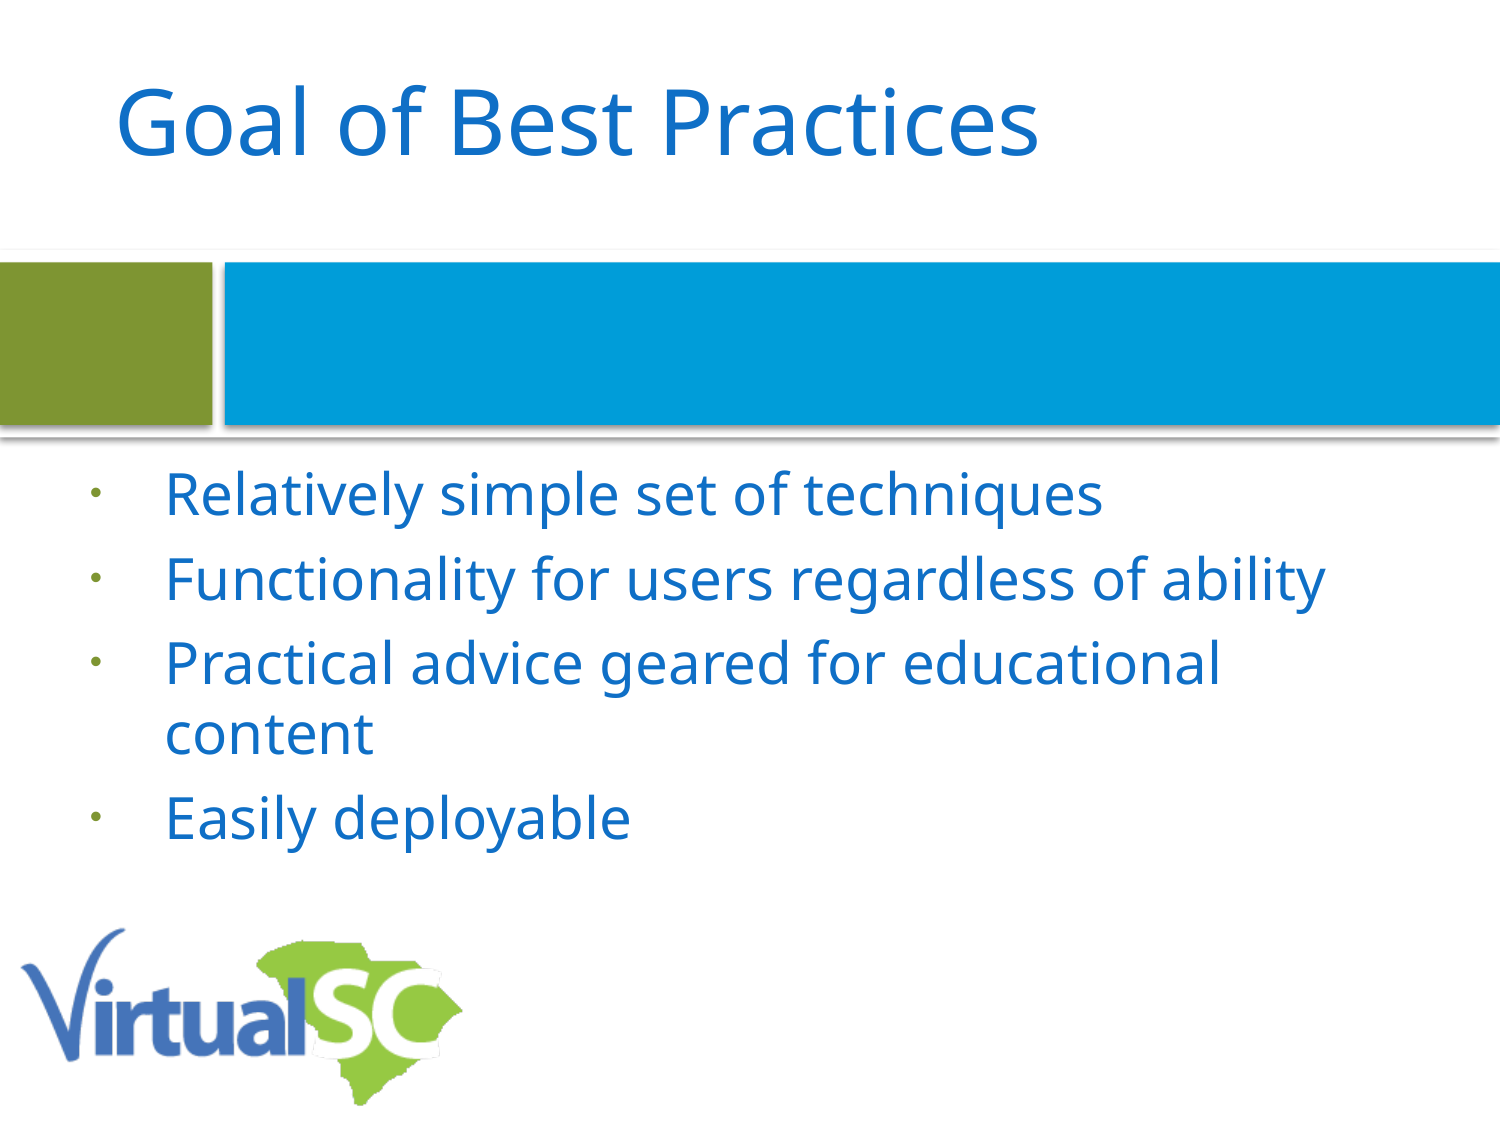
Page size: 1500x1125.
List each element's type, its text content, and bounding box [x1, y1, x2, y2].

list Relatively simple set of techniques Functionality for users regardless of ability Practical advice geared for educational content Easily deployable [75, 450, 1394, 888]
title Goal of Best Practices [99, 37, 1438, 200]
picture [0, 907, 488, 1121]
